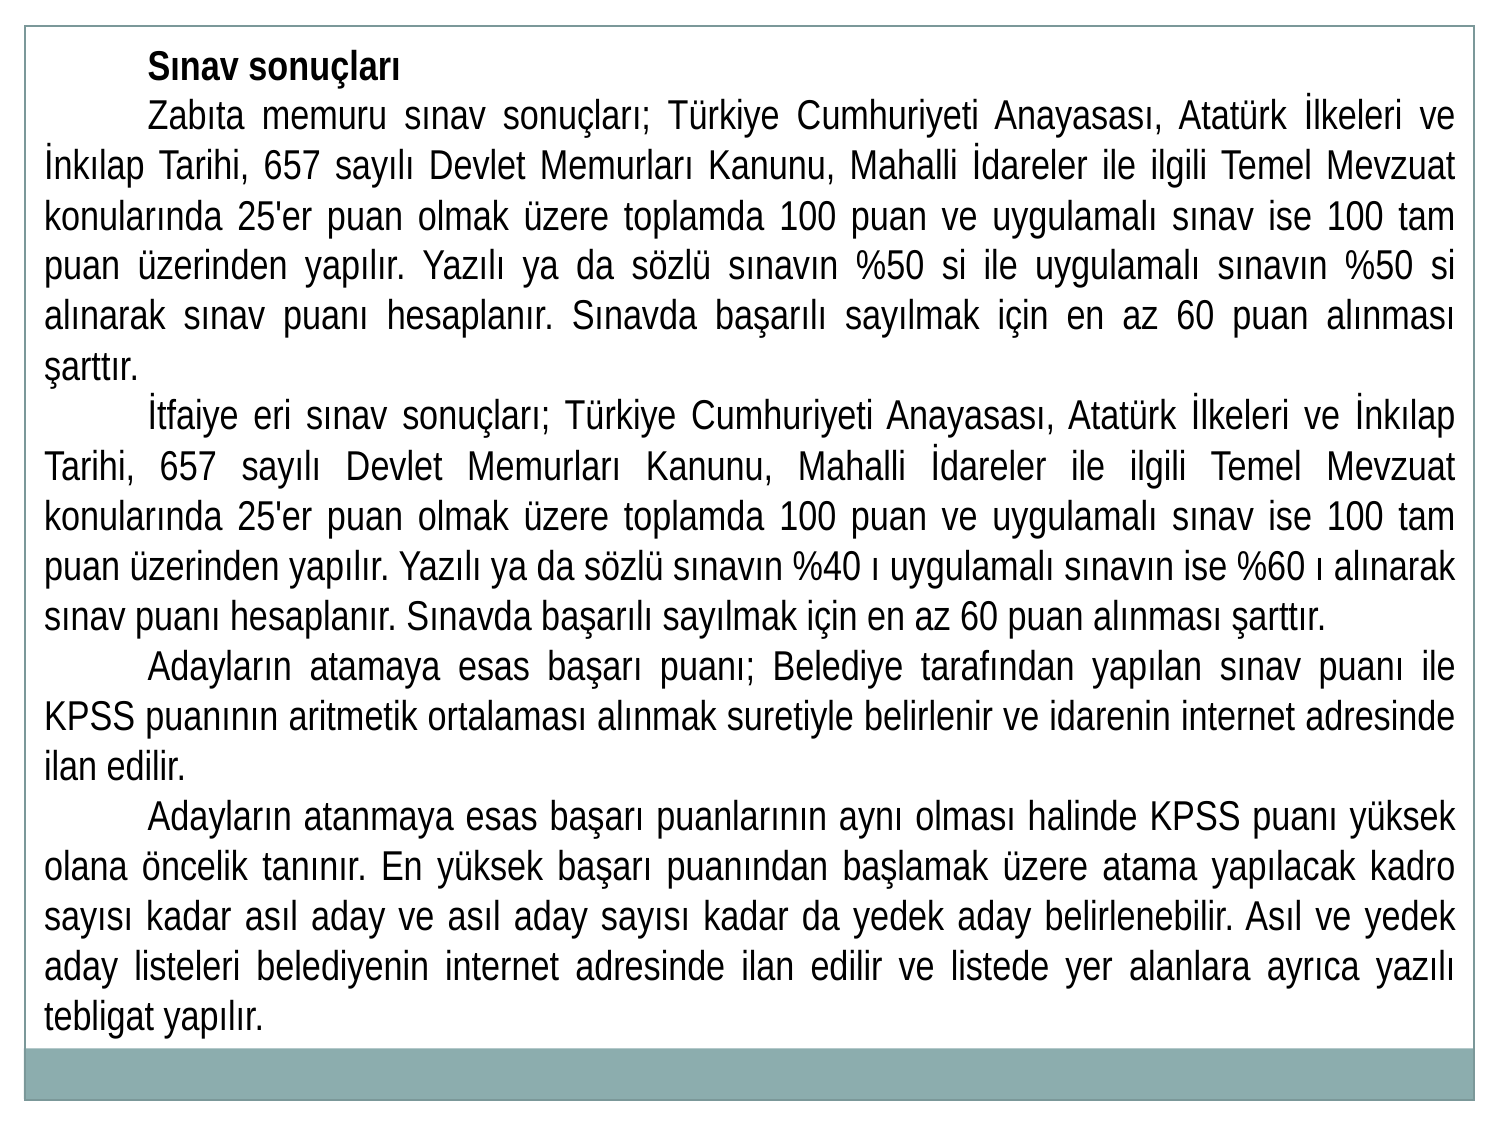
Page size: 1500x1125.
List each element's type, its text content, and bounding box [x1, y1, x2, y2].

text_box Sınav sonuçları Zabıta memuru sınav sonuçları; Türkiye Cumhuriyeti Anayasası, Atatürk İlkeleri ve İnkılap Tarihi, 657 sayılı Devlet Memurları Kanunu, Mahalli İdareler ile ilgili Temel Mevzuat konularında 25'er puan olmak üzere toplamda 100 puan ve uygulamalı sınav ise 100 tam puan üzerinden yapılır. Yazılı ya da sözlü sınavın %50 si ile uygulamalı sınavın %50 si alınarak sınav puanı hesaplanır. Sınavda başarılı sayılmak için en az 60 puan alınması şarttır. İtfaiye eri sınav sonuçları; Türkiye Cumhuriyeti Anayasası, Atatürk İlkeleri ve İnkılap Tarihi, 657 sayılı Devlet Memurları Kanunu, Mahalli İdareler ile ilgili Temel Mevzuat konularında 25'er puan olmak üzere toplamda 100 puan ve uygulamalı sınav ise 100 tam puan üzerinden yapılır. Yazılı ya da sözlü sınavın %40 ı uygulamalı sınavın ise %60 ı alınarak sınav puanı hesaplanır. Sınavda başarılı sayılmak için en az 60 puan alınması şarttır. Adayların atamaya esas başarı puanı; Belediye tarafından yapılan sınav puanı ile KPSS puanının aritmetik ortalaması alınmak suretiyle belirlenir ve idarenin internet adresinde ilan edilir. Adayların atanmaya esas başarı puanlarının aynı olması halinde KPSS puanı yüksek olana öncelik tanınır. En yüksek başarı puanından başlamak üzere atama yapılacak kadro sayısı kadar asıl aday ve asıl aday sayısı kadar da yedek aday belirlenebilir. Asıl ve yedek aday listeleri belediyenin internet adresinde ilan edilir ve listede yer alanlara ayrıca yazılı tebligat yapılır. [29, 30, 1471, 1046]
